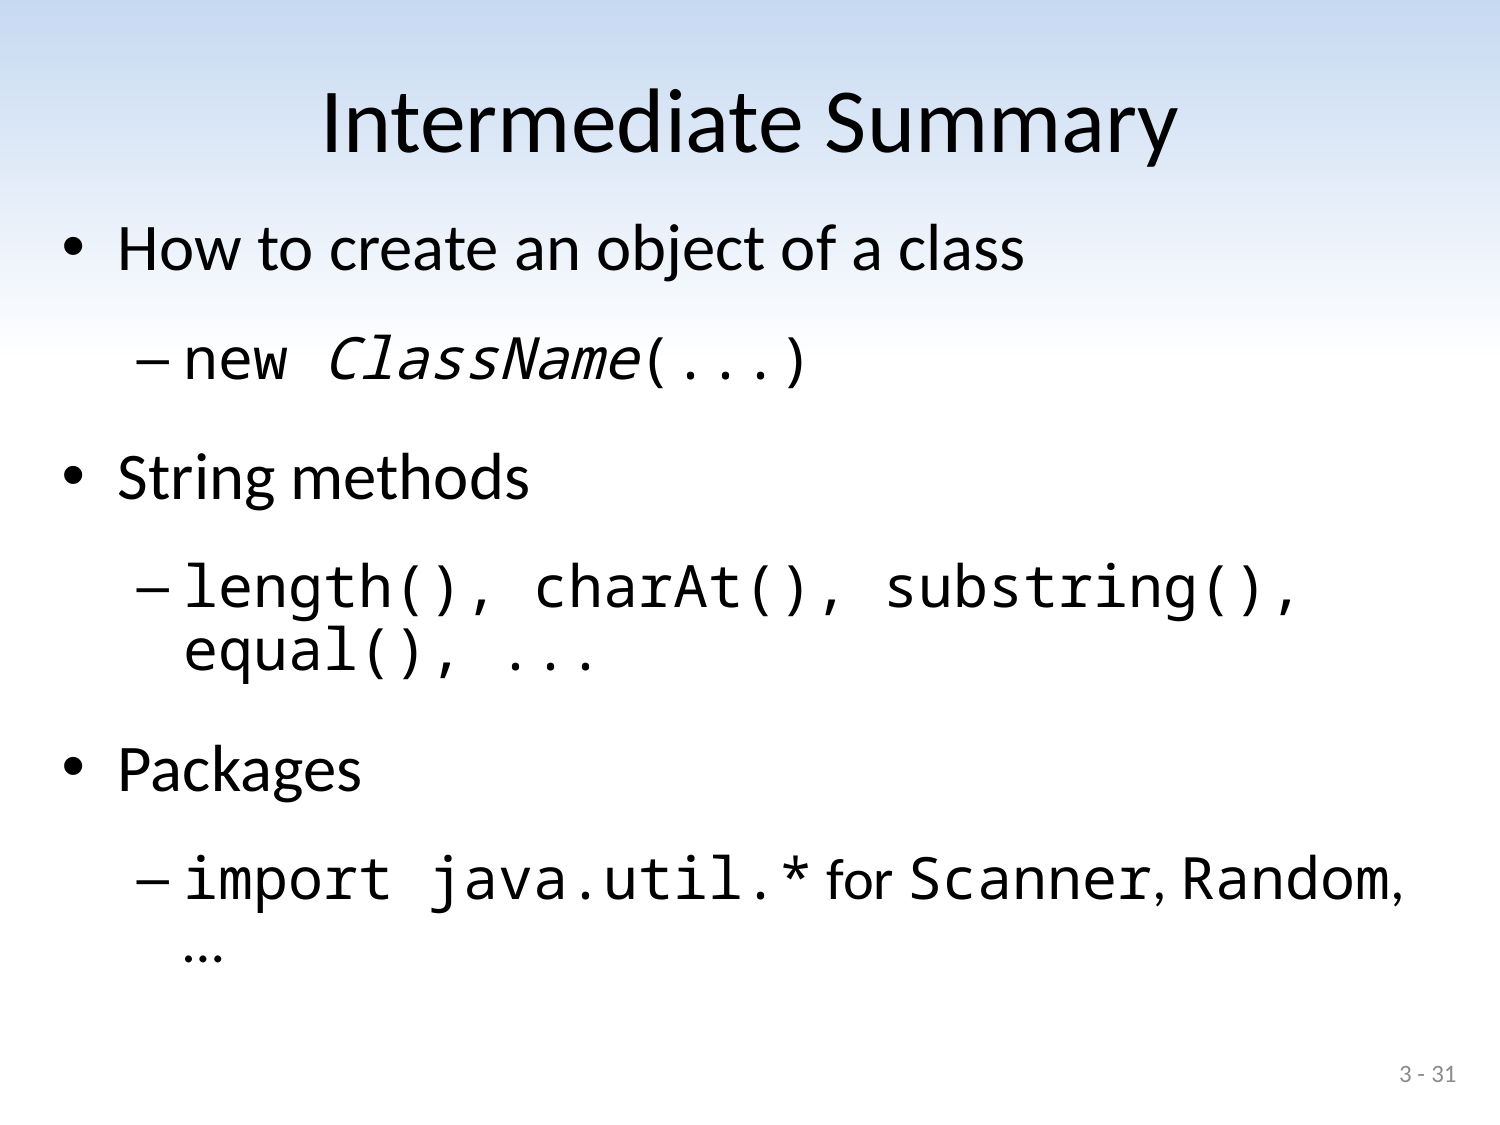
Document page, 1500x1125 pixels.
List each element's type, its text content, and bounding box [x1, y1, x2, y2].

slide_number 3 - 31 [1121, 1042, 1472, 1103]
list How to create an object of a class new ClassName(...) String methods length(), charAt(), substring(), equal(), ... Packages import java.util.* for Scanner, Random, … [46, 205, 1473, 1043]
title Intermediate Summary [28, 45, 1473, 186]
